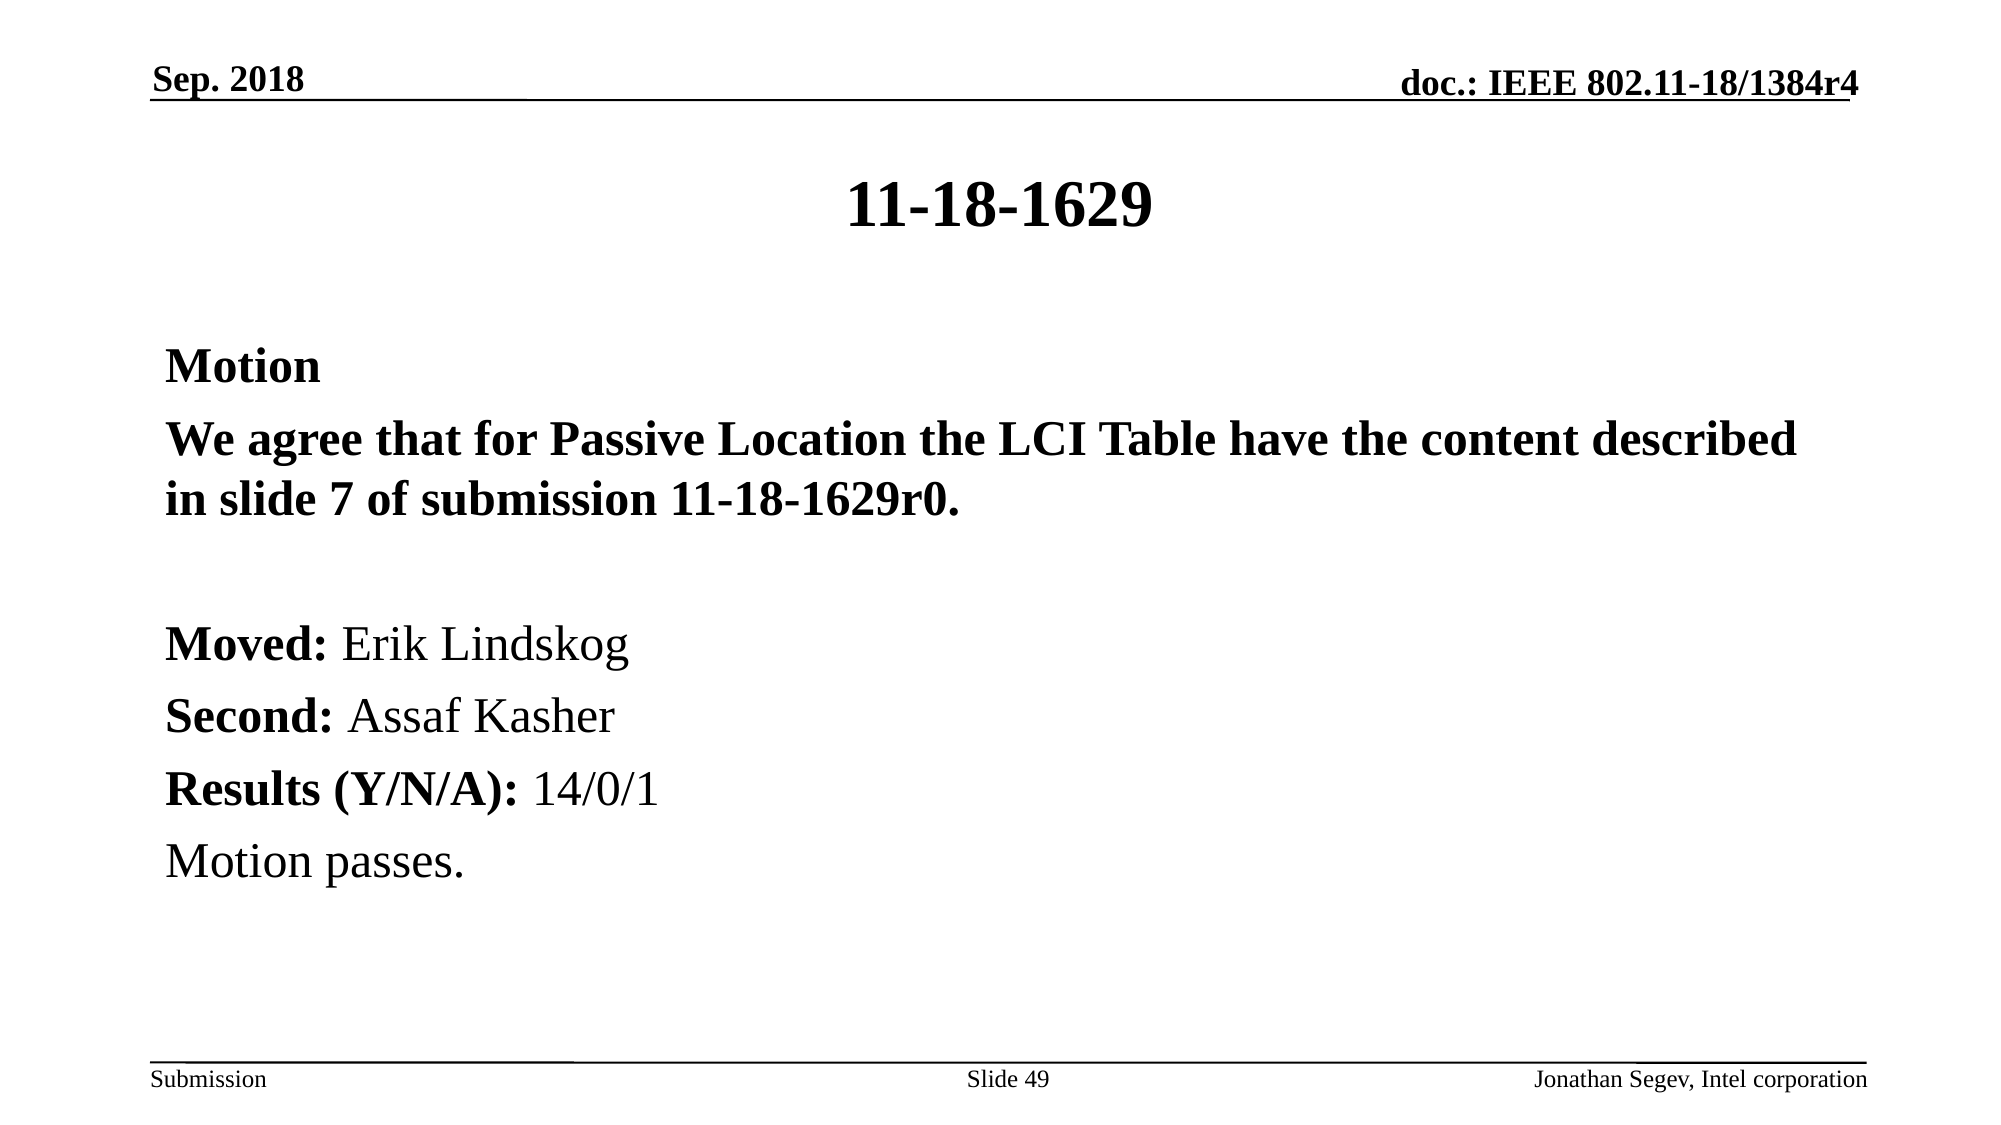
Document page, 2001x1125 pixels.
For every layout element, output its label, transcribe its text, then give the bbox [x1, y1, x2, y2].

slide_number Slide 49 [950, 1061, 1067, 1123]
title 11-18-1629 [149, 112, 1850, 288]
list Motion We agree that for Passive Location the LCI Table have the content described in slide 7 of submission 11-18-1629r0. Moved: Erik Lindskog Second: Assaf Kasher Results (Y/N/A): 14/0/1 Motion passes. [149, 324, 1850, 1000]
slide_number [152, 54, 563, 100]
footer Jonathan Segev, Intel corporation [1171, 1061, 1869, 1093]
